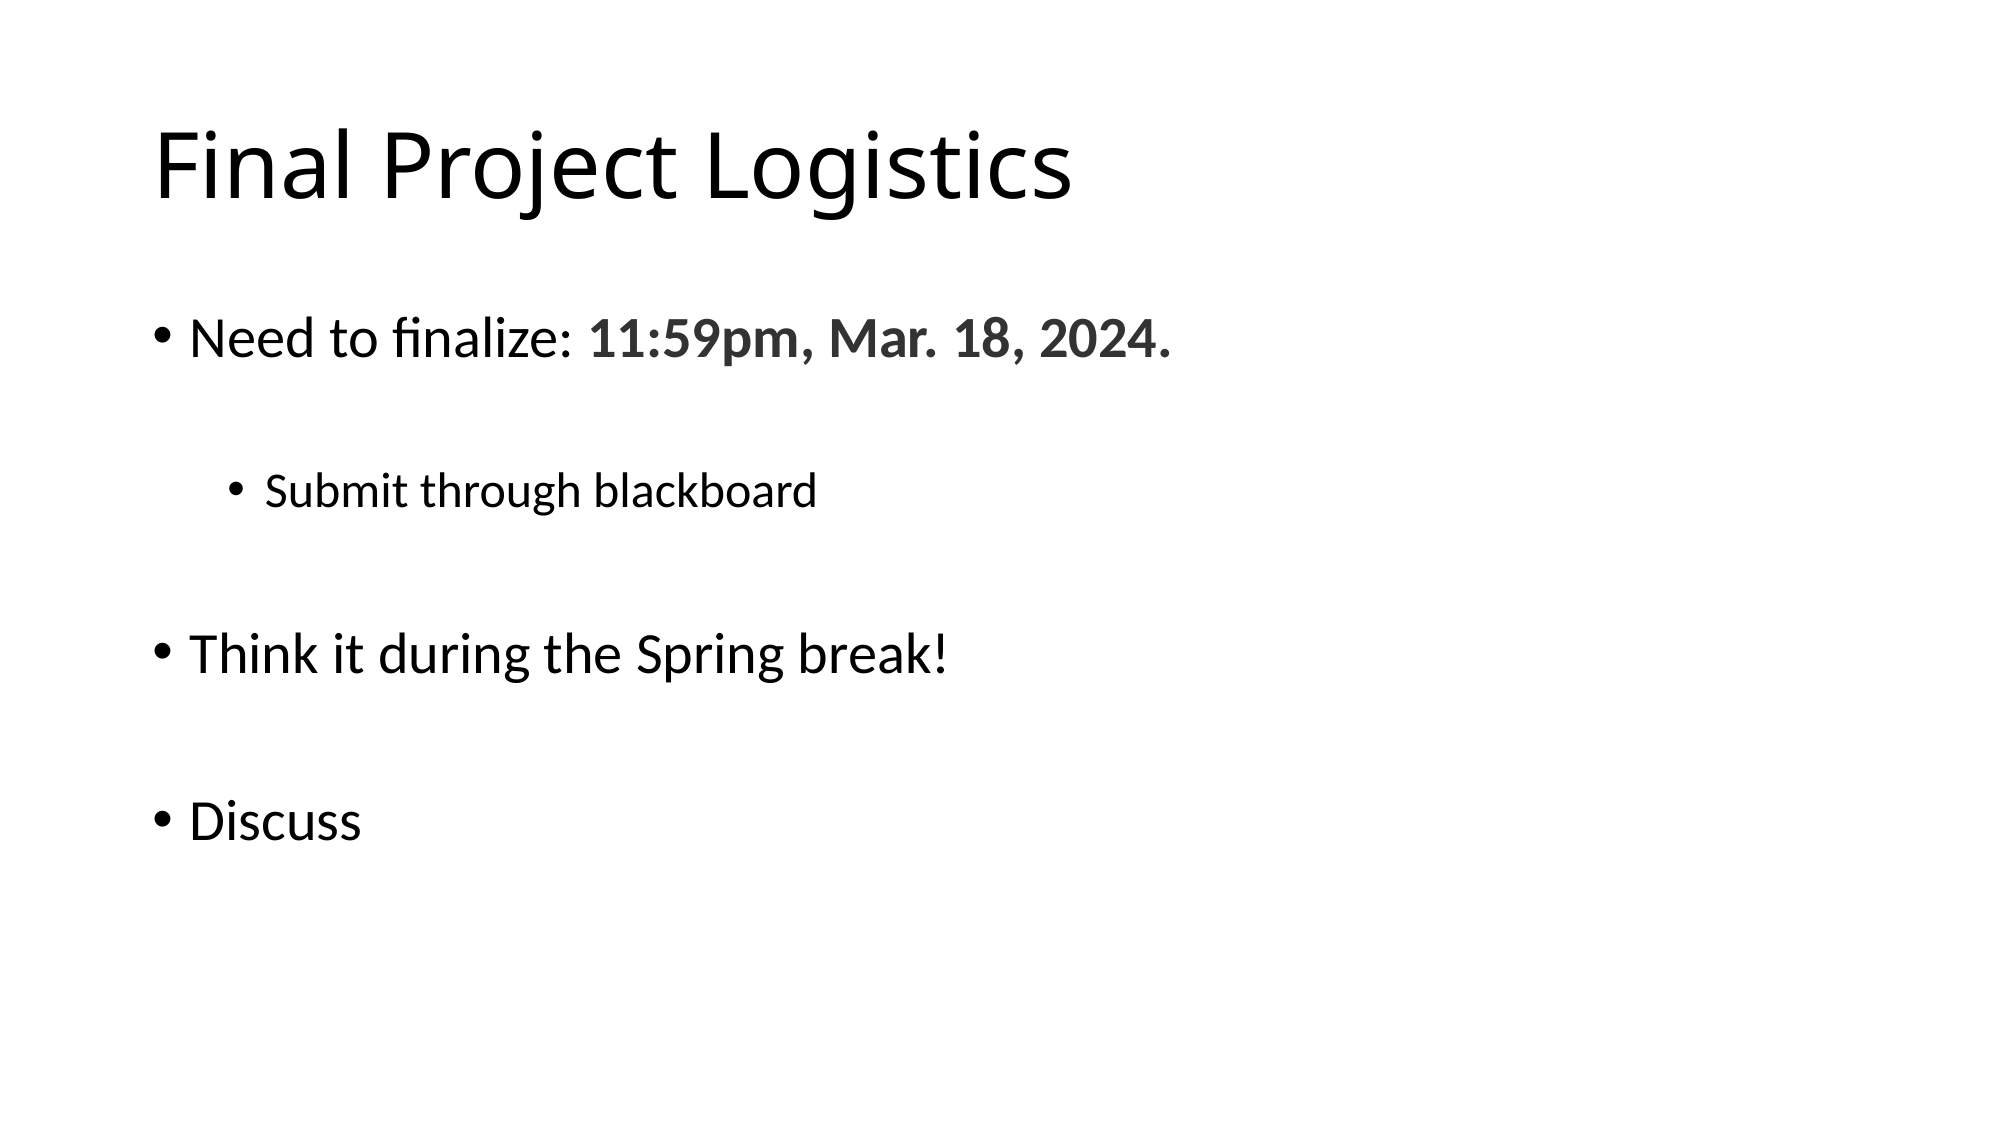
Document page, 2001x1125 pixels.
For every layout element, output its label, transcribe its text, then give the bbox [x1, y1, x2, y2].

title Final Project Logistics [137, 59, 1863, 278]
list Need to finalize: 11:59pm, Mar. 18, 2024. Submit through blackboard Think it during the Spring break! Discuss [137, 299, 1863, 1014]
